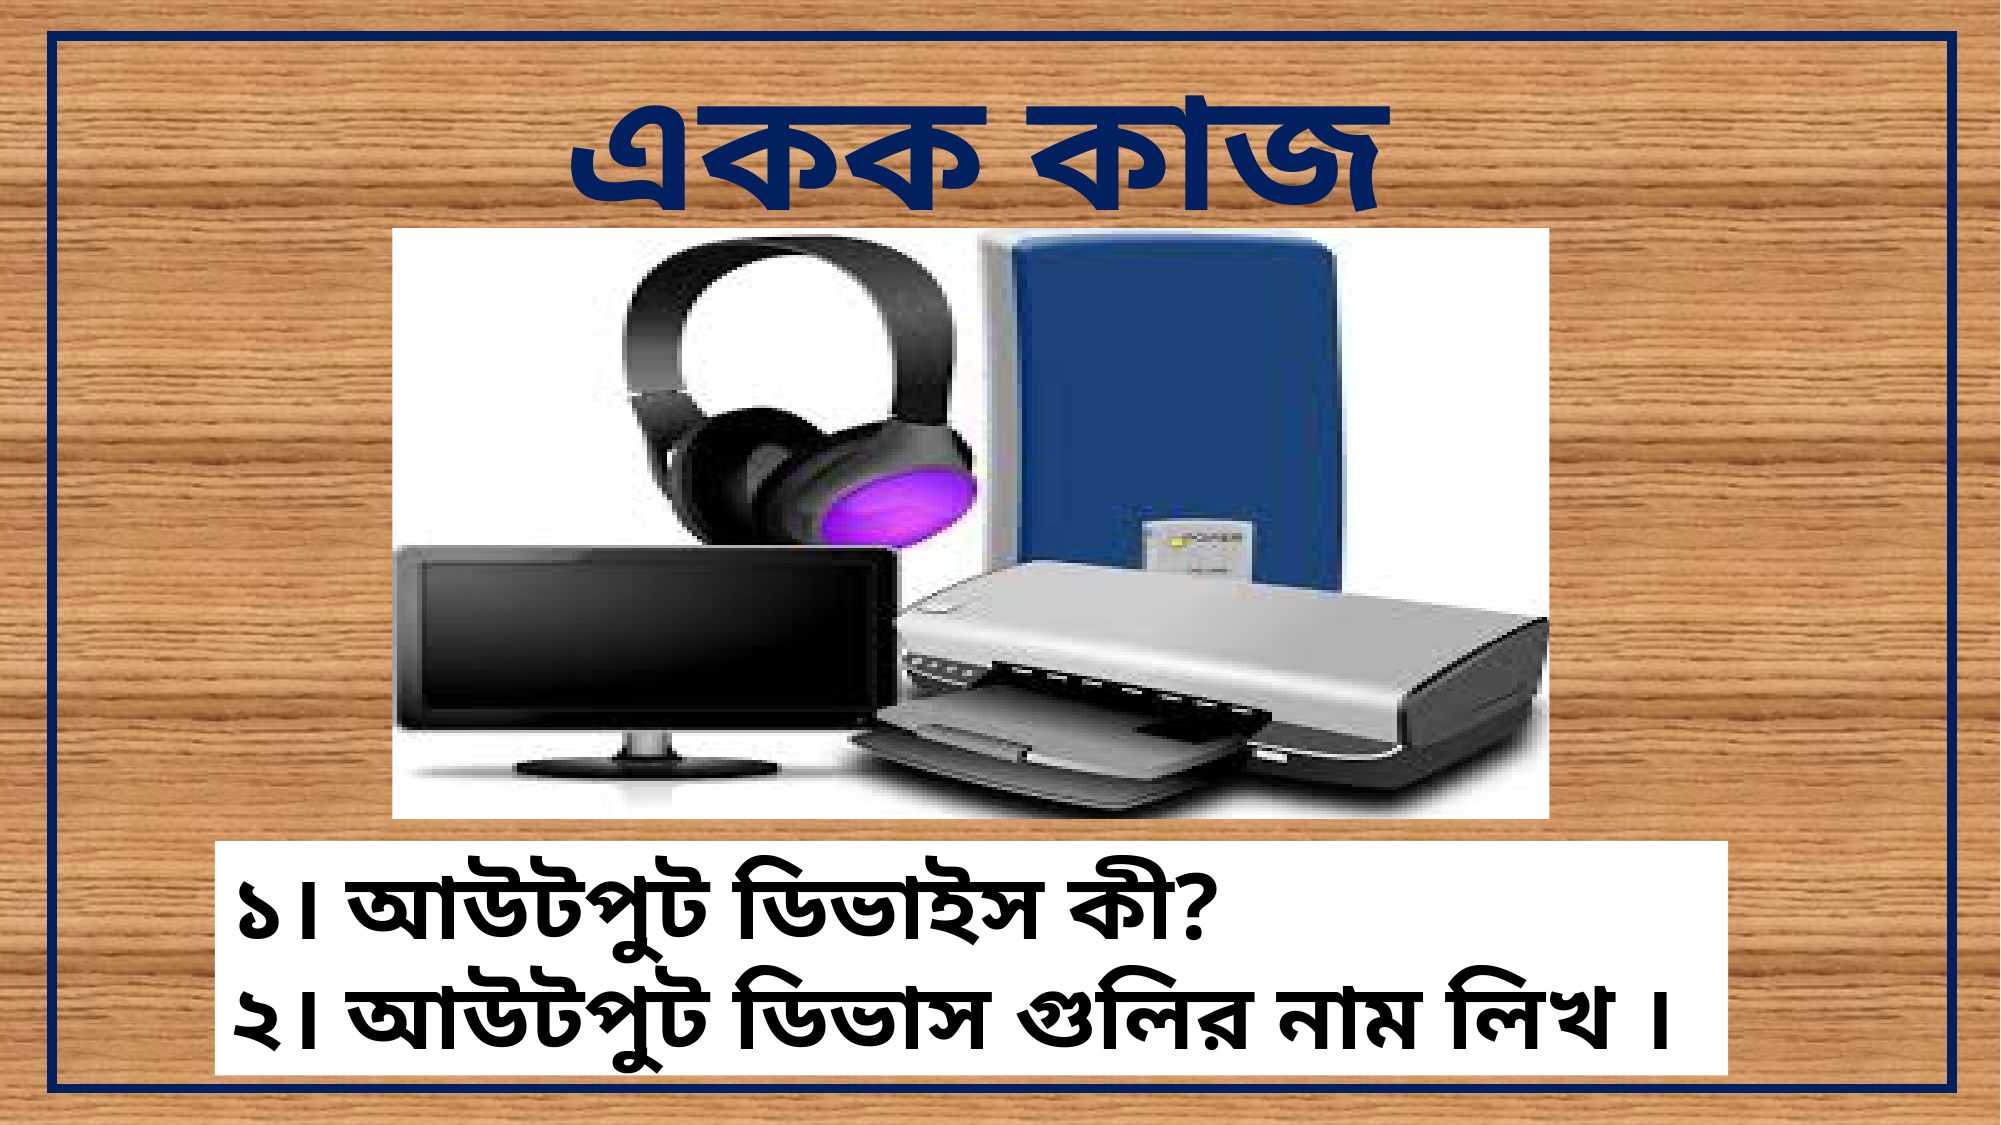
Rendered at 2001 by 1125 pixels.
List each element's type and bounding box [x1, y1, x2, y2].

text_box [51, 35, 1953, 1090]
picture [0, 0, 2001, 1125]
